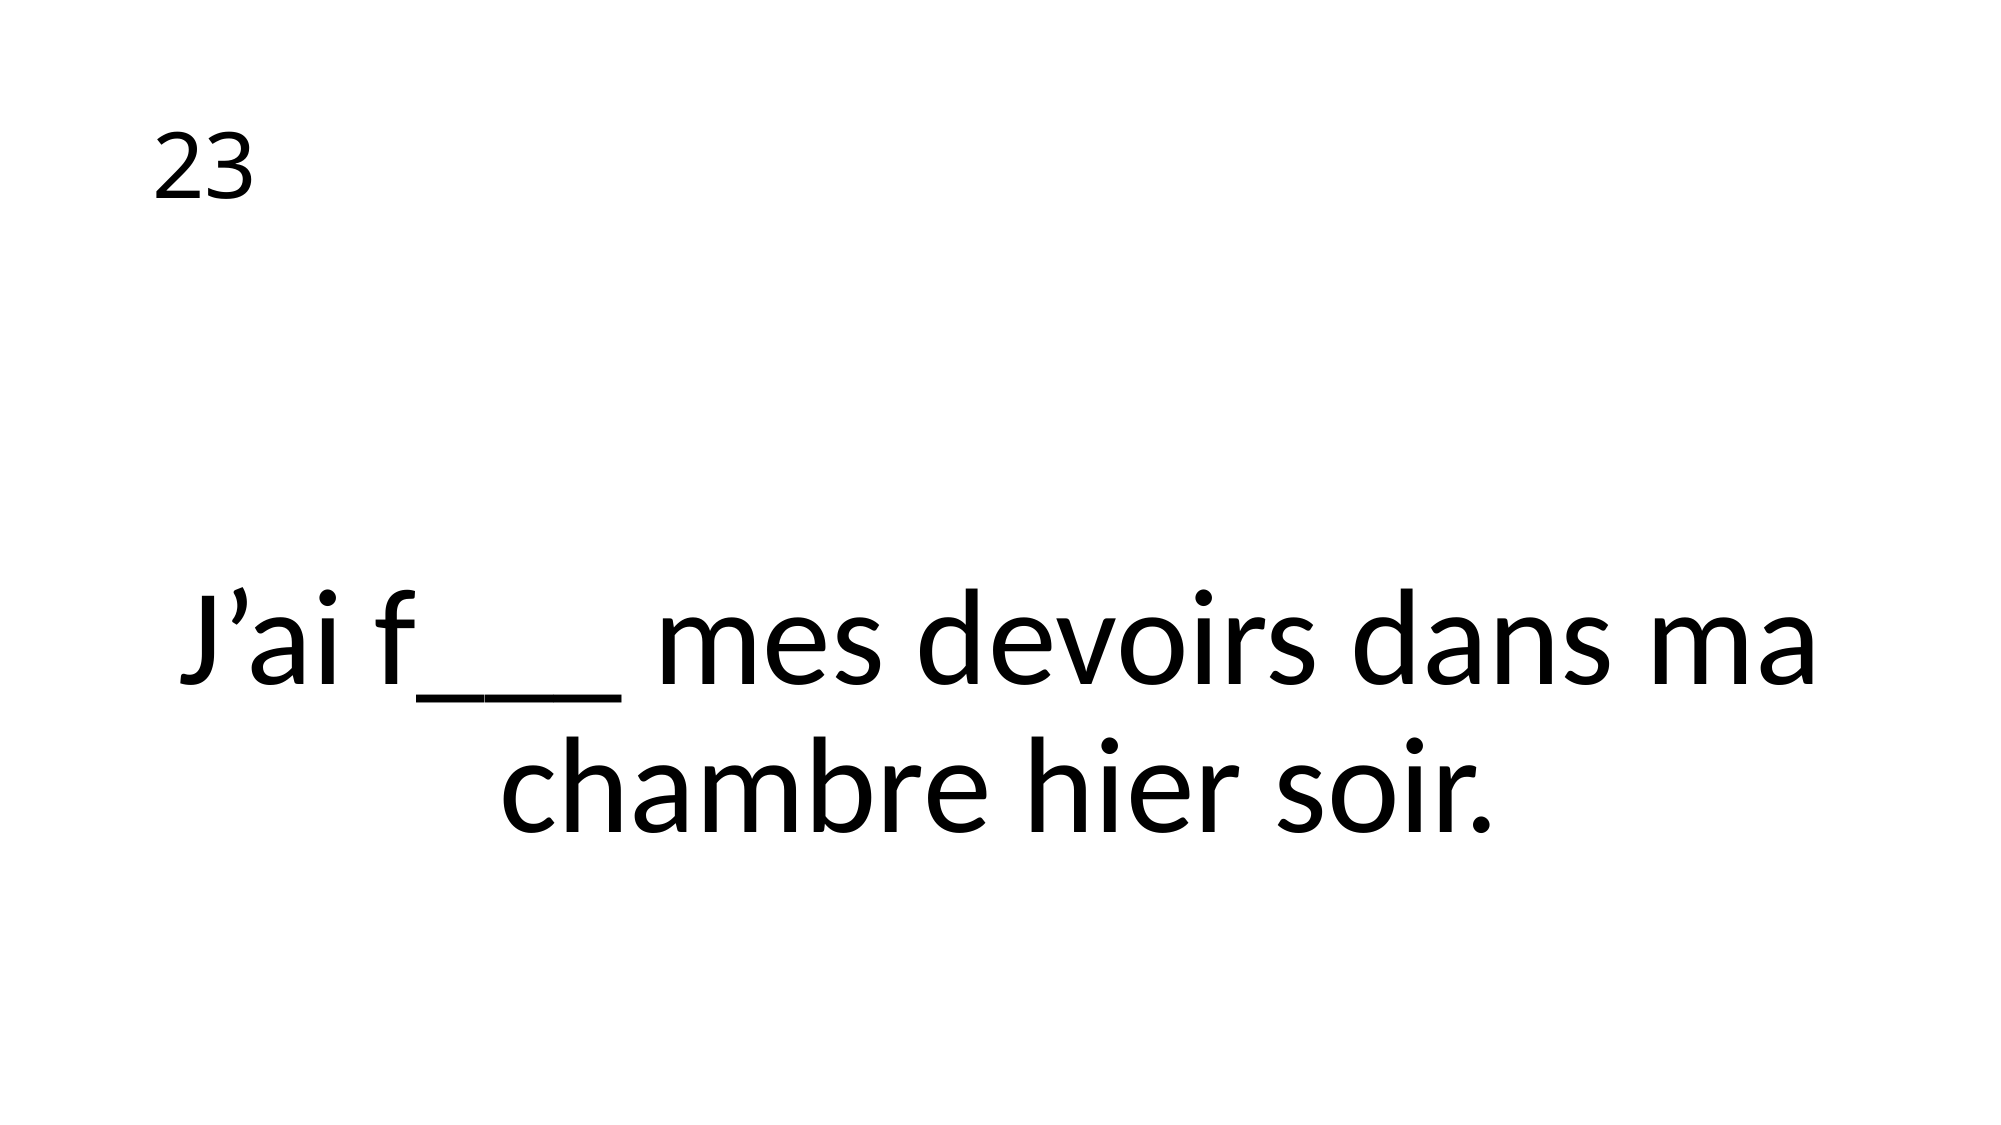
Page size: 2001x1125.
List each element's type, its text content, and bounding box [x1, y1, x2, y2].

title 23 [137, 59, 1863, 278]
list J’ai f___ mes devoirs dans ma chambre hier soir. [137, 299, 1863, 1014]
